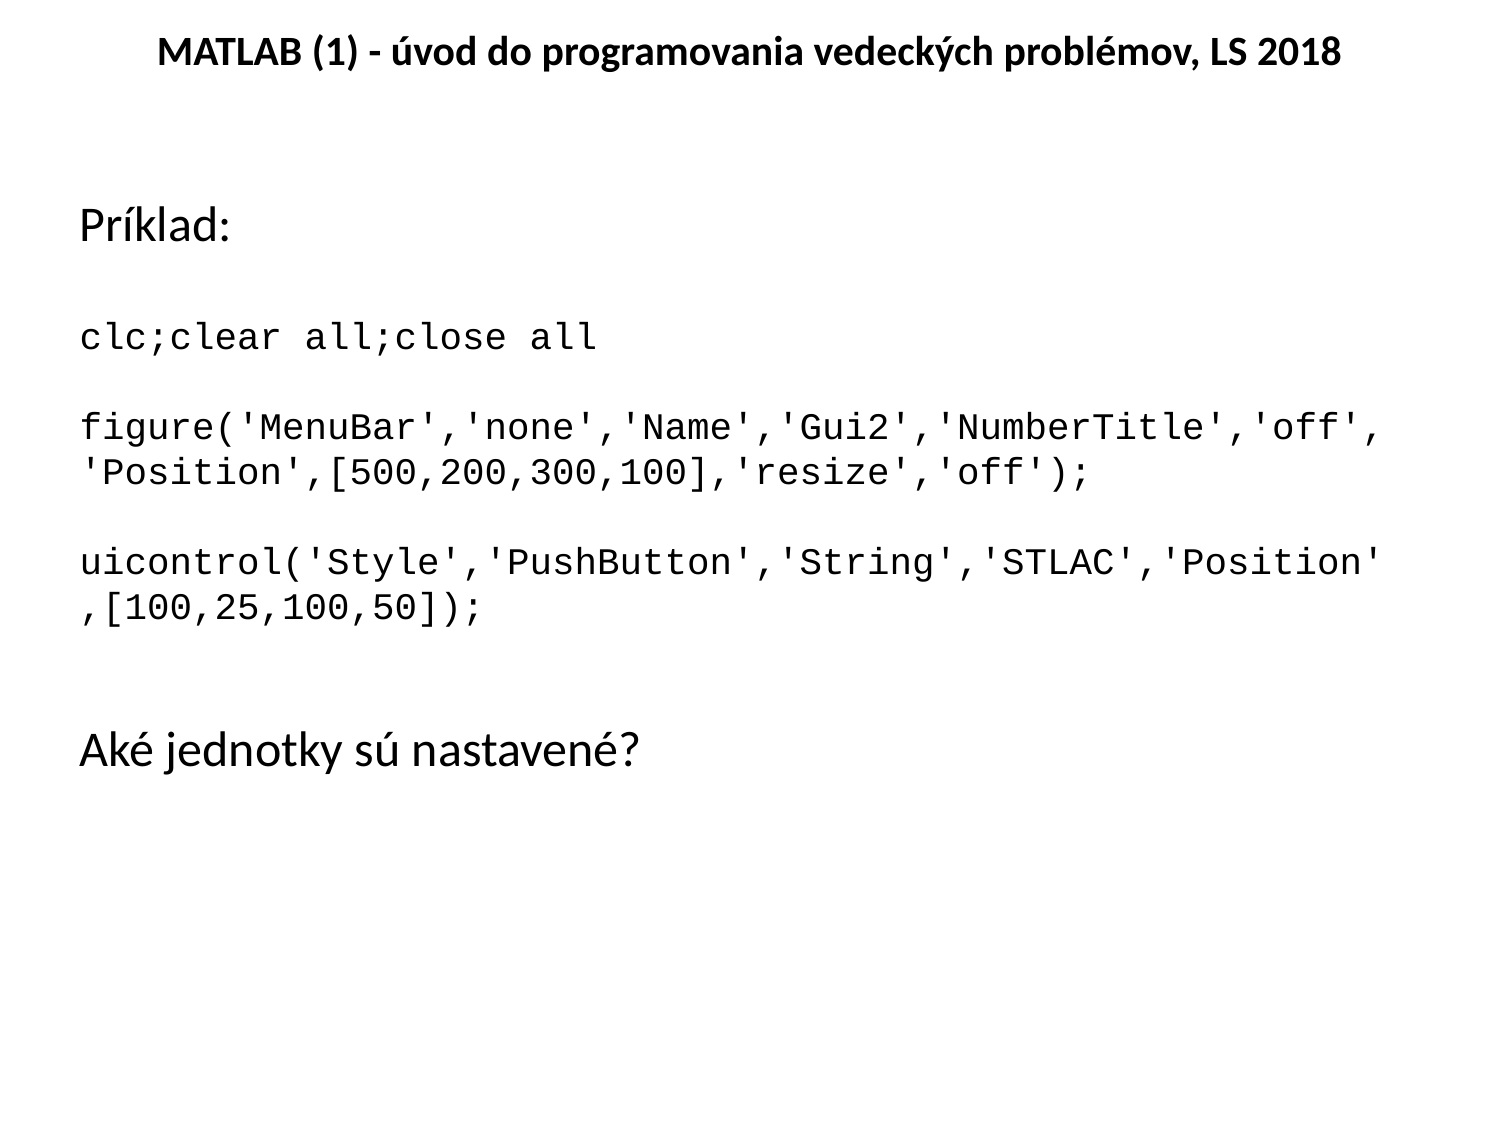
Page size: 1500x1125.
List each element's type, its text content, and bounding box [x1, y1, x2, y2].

text_box Príklad: clc;clear all;close all figure('MenuBar','none','Name','Gui2','NumberTitle','off','Position',[500,200,300,100],'resize','off'); uicontrol('Style','PushButton','String','STLAC','Position',[100,25,100,50]); Aké jednotky sú nastavené? [64, 184, 1400, 980]
title MATLAB (1) - úvod do programovania vedeckých problémov, LS 2018 [0, 19, 1500, 79]
